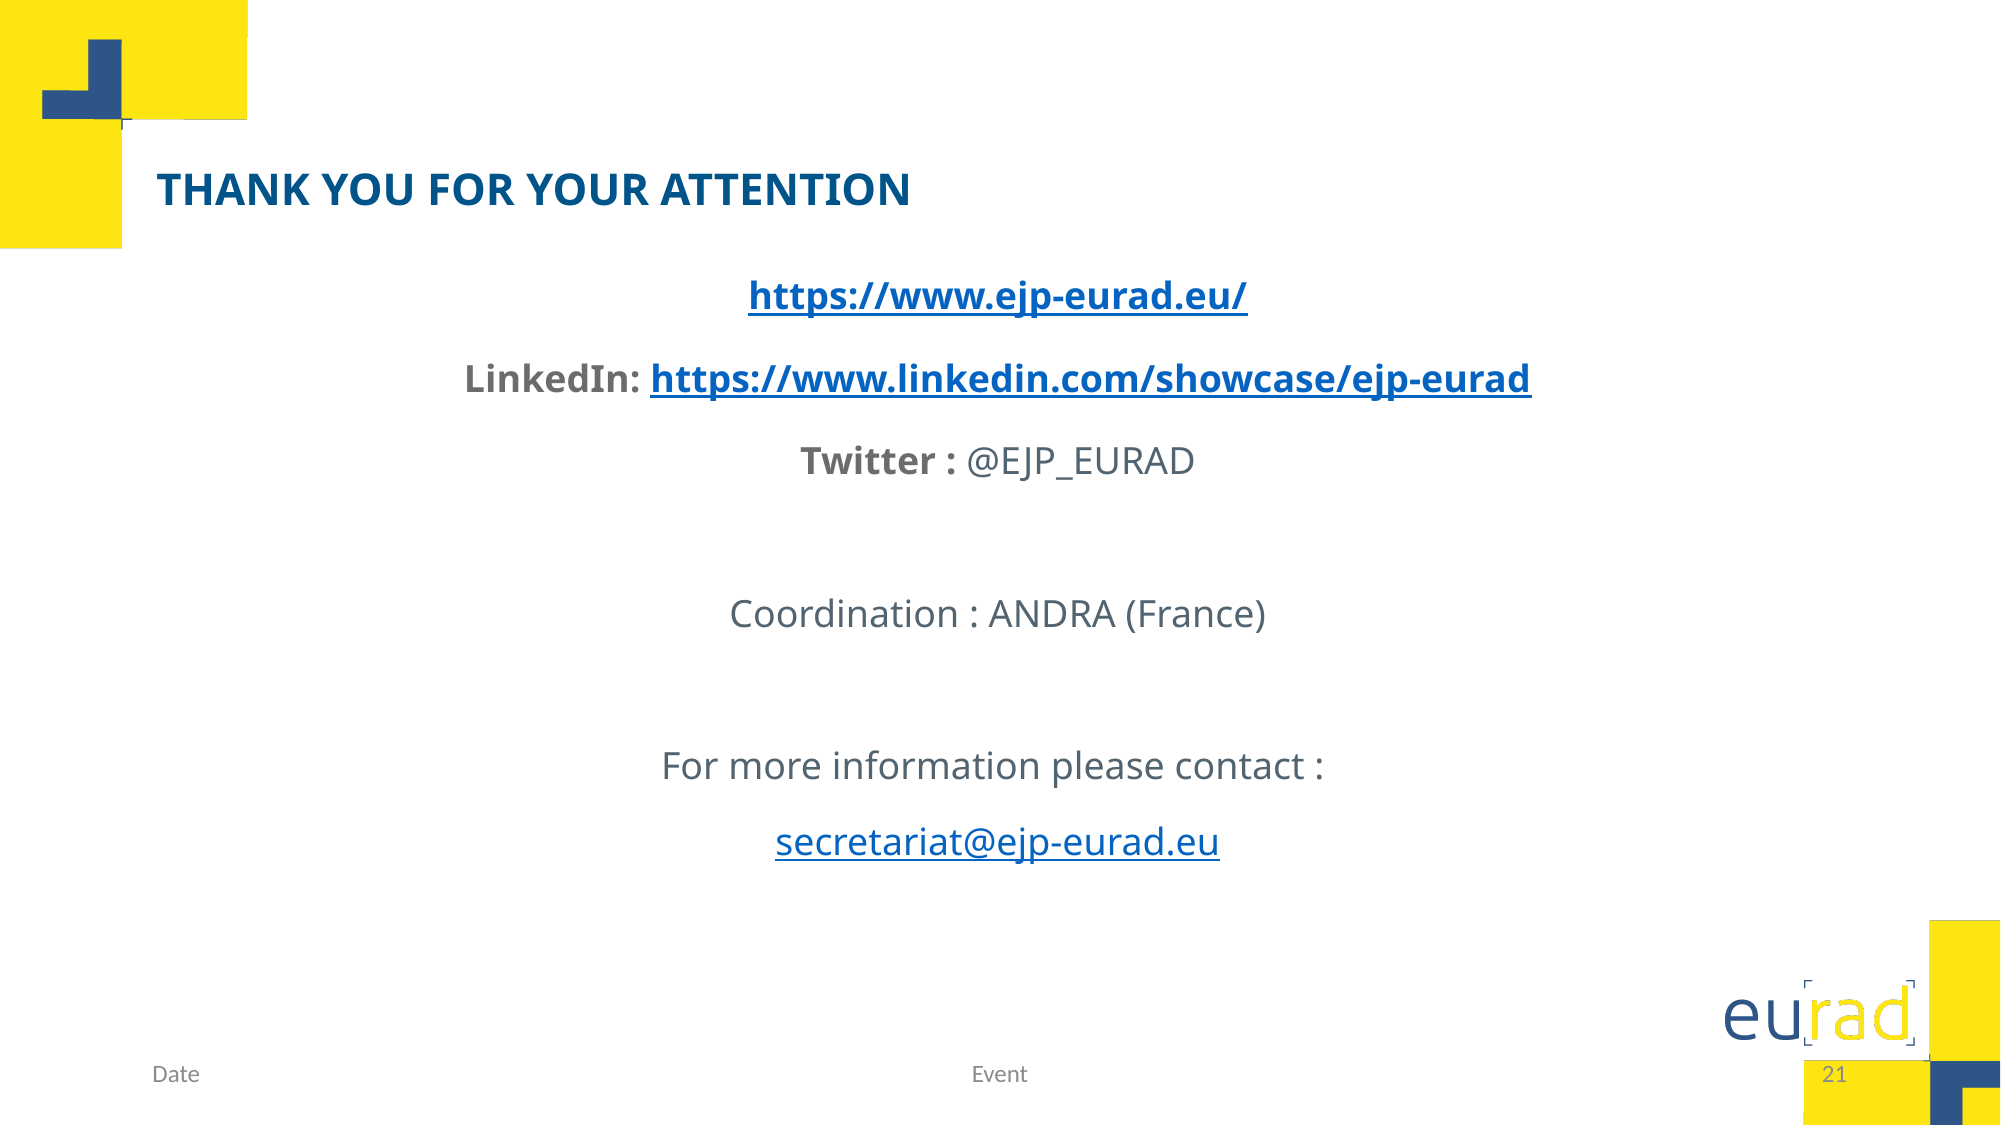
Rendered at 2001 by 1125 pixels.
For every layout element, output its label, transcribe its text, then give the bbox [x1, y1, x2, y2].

slide_number Date [137, 1042, 588, 1103]
list https://www.ejp-eurad.eu/ LinkedIn: https://www.linkedin.com/showcase/ejp-eurad Twitter : @EJP_EURAD Coordination : ANDRA (France) For more information please contact : secretariat@ejp-eurad.eu [141, 264, 1855, 945]
slide_number 21 [1412, 1042, 1863, 1103]
picture [0, 0, 2001, 1125]
title Thank you for your attention [141, 135, 1855, 247]
footer Event [662, 1042, 1338, 1103]
